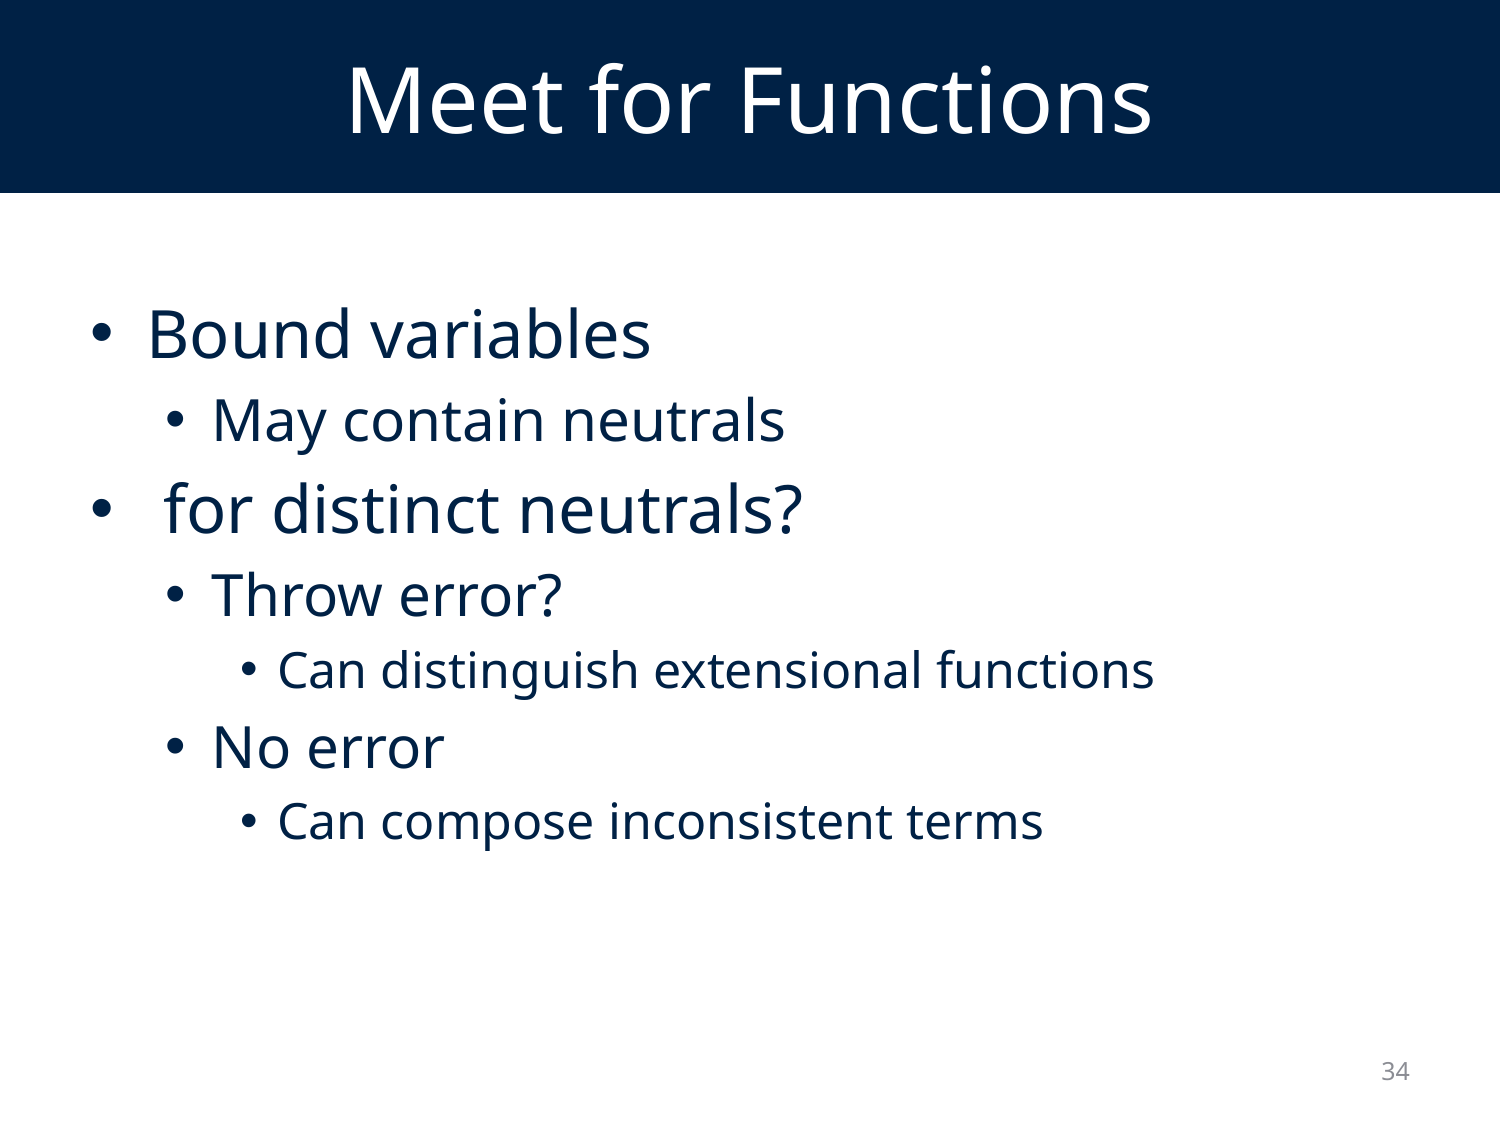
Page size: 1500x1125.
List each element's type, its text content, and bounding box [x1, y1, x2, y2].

title Meet for Functions [0, 0, 1500, 193]
slide_number 34 [1074, 1042, 1425, 1103]
